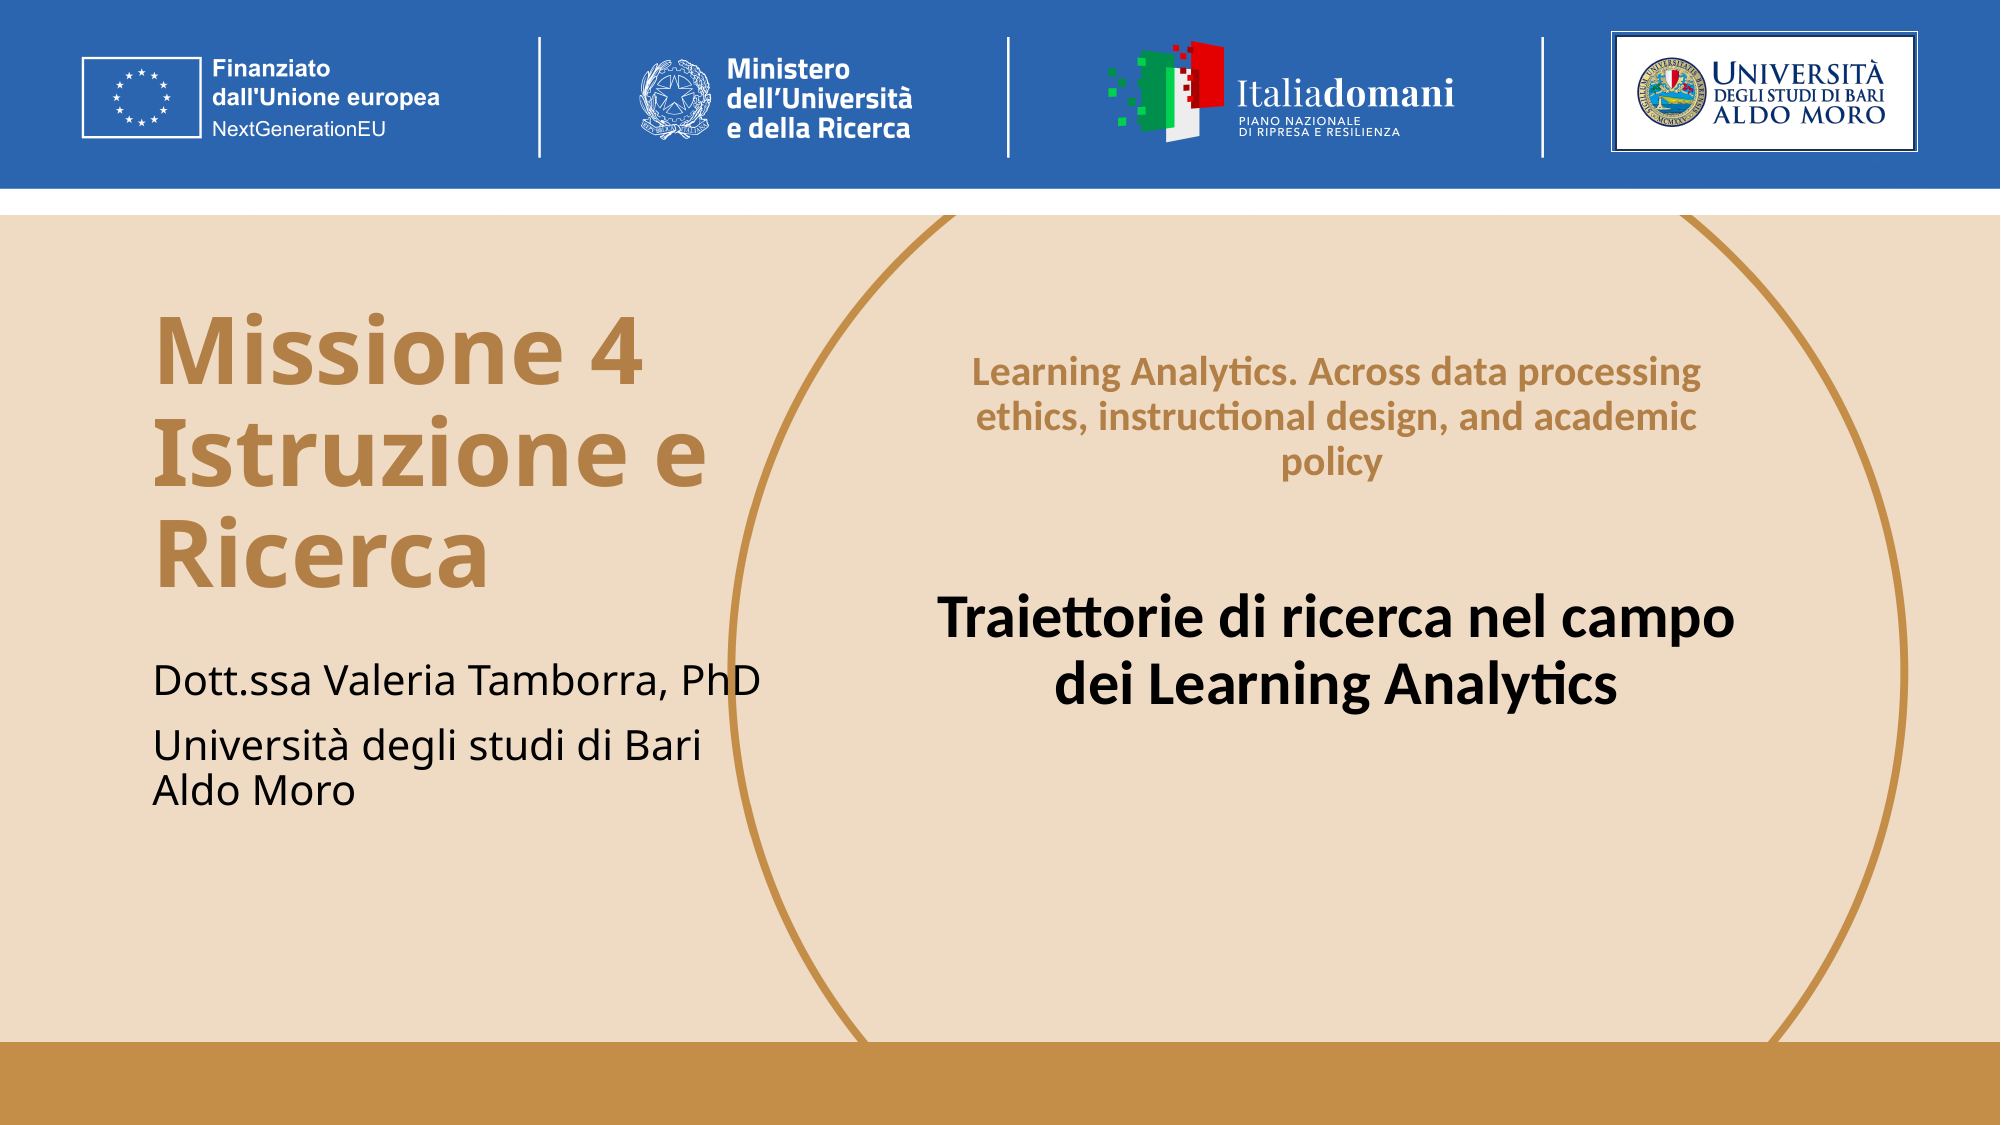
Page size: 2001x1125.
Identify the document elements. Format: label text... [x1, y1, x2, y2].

text_box Traiettorie di ricerca nel campo dei Learning Analytics [908, 574, 1765, 726]
text_box [1615, 35, 1915, 151]
subtitle Dott.ssa Valeria Tamborra, PhD Università degli studi di Bari Aldo Moro [137, 651, 805, 923]
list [1636, 53, 1893, 133]
picture [0, 0, 2000, 196]
picture [0, 215, 2001, 1125]
text_box Learning Analytics. Across data processing ethics, instructional design, and academic policy [908, 340, 1765, 493]
title Missione 4 Istruzione e Ricerca [137, 219, 761, 616]
